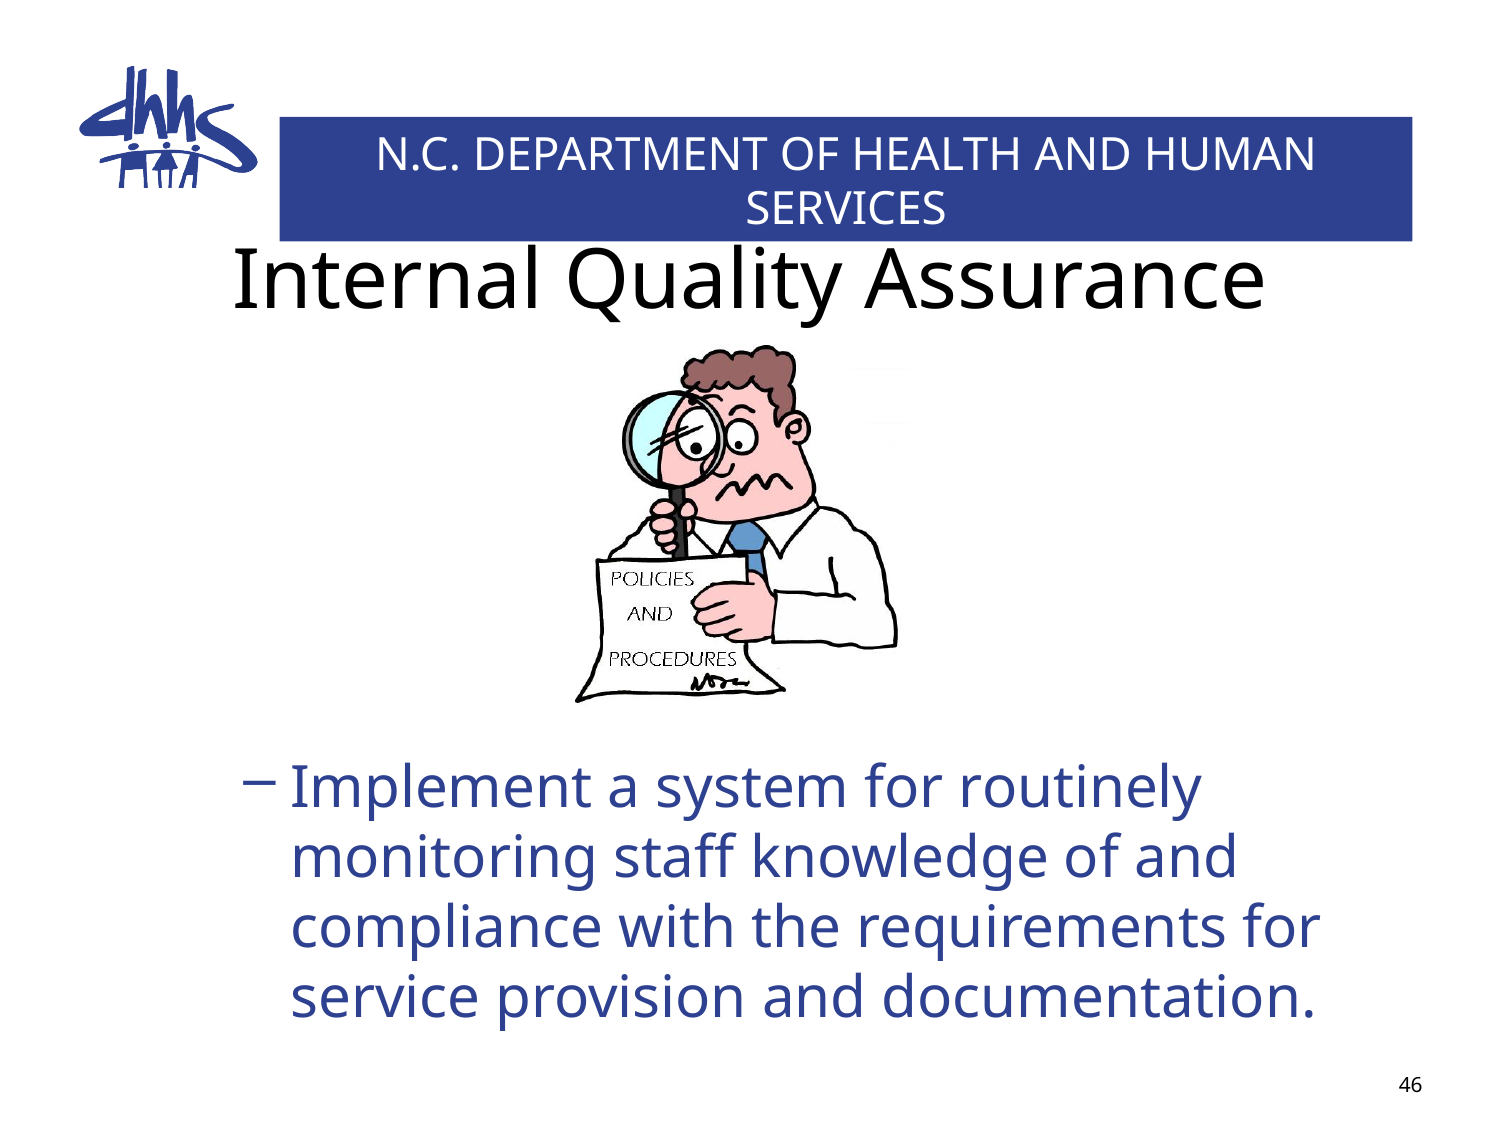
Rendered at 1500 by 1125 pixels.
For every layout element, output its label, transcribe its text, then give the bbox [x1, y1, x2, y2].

picture [79, 66, 286, 188]
slide_number 46 [1125, 1064, 1438, 1103]
picture [574, 344, 909, 712]
title Internal Quality Assurance [87, 200, 1413, 350]
list Implement a system for routinely monitoring staff knowledge of and compliance with the requirements for service provision and documentation. [153, 428, 1479, 1104]
